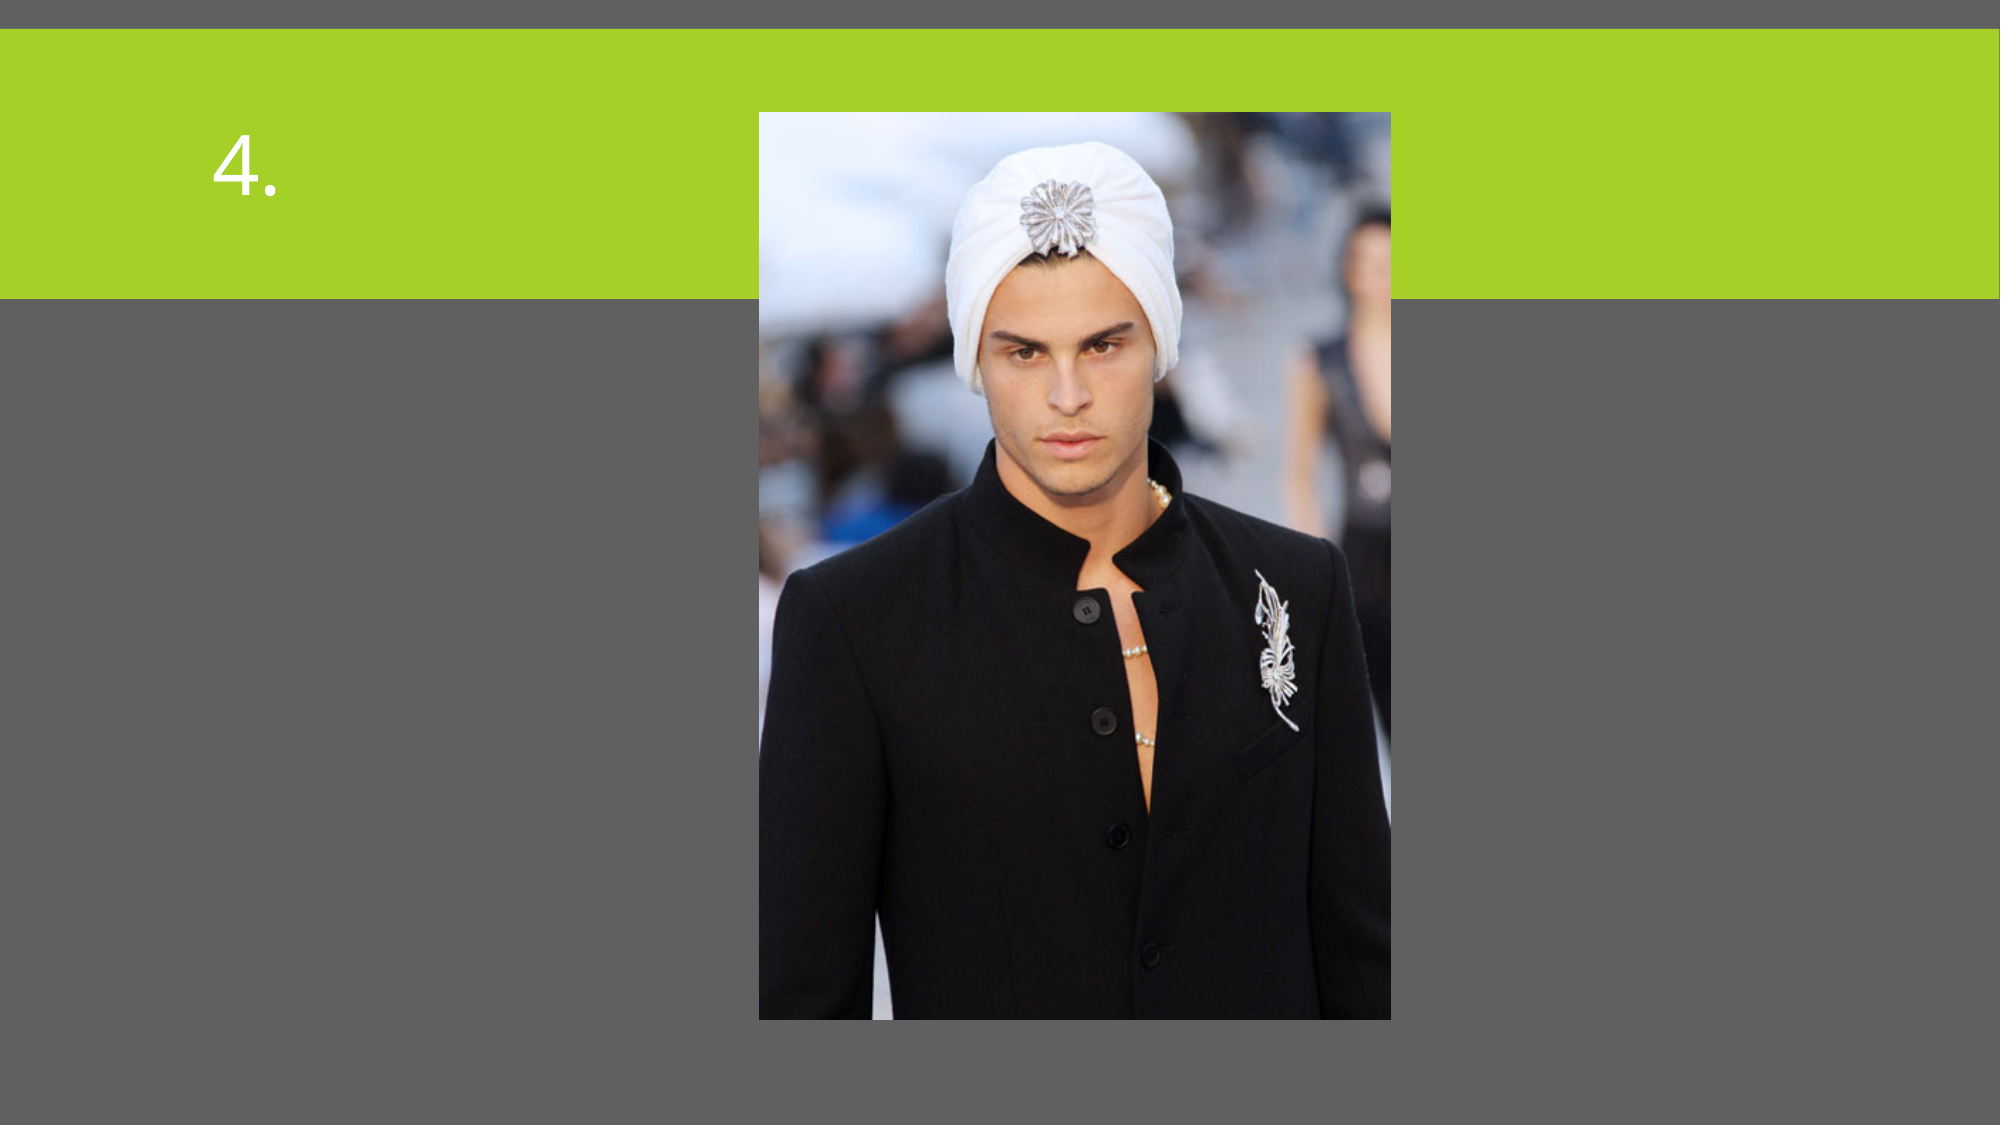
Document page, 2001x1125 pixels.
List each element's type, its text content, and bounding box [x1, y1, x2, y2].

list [759, 112, 1391, 1021]
title 4. [197, 46, 1803, 295]
